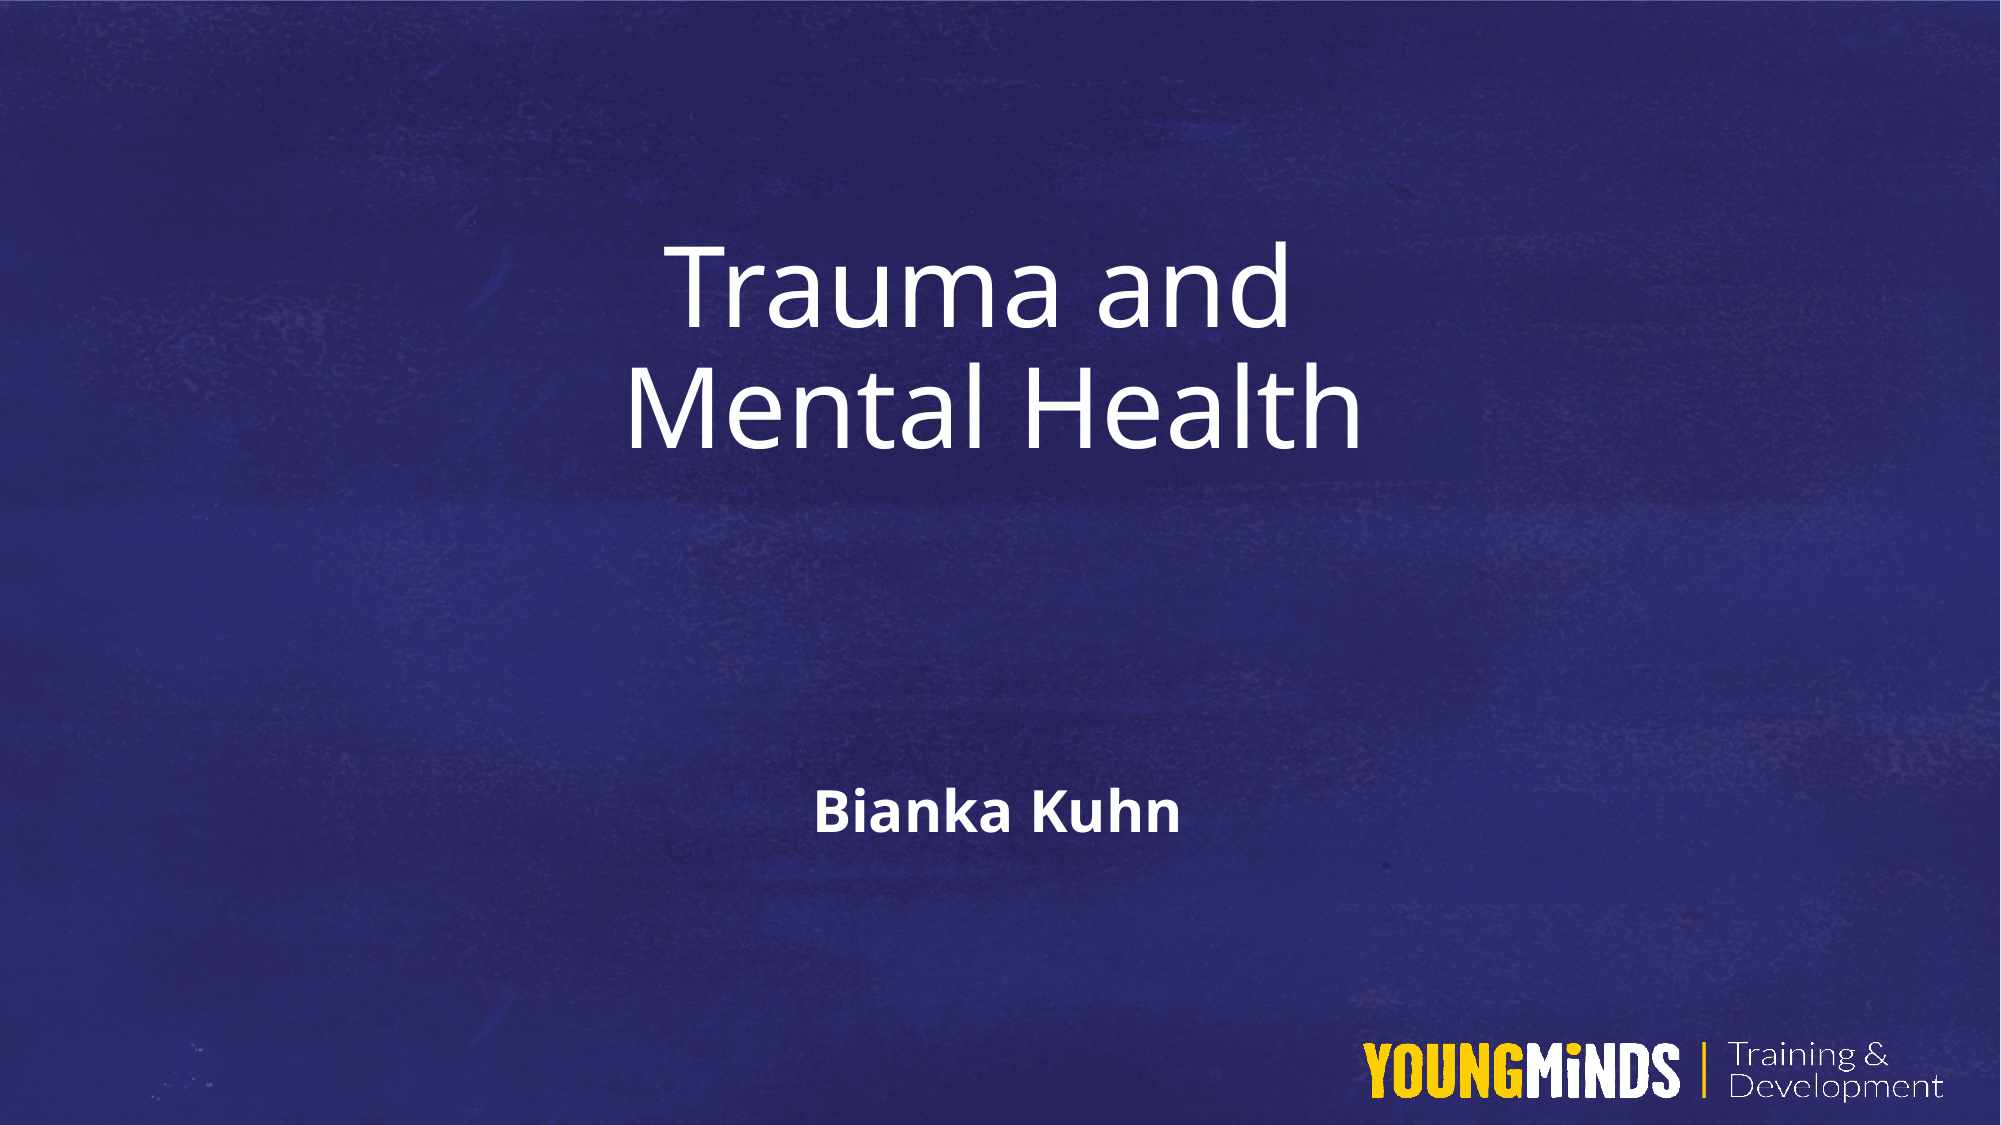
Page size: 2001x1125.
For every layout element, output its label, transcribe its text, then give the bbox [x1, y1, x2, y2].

title Trauma and Mental Health [279, 89, 1710, 310]
picture [0, 1, 2001, 1125]
text_box [241, 310, 1748, 703]
subtitle Bianka Kuhn [241, 774, 1753, 1047]
